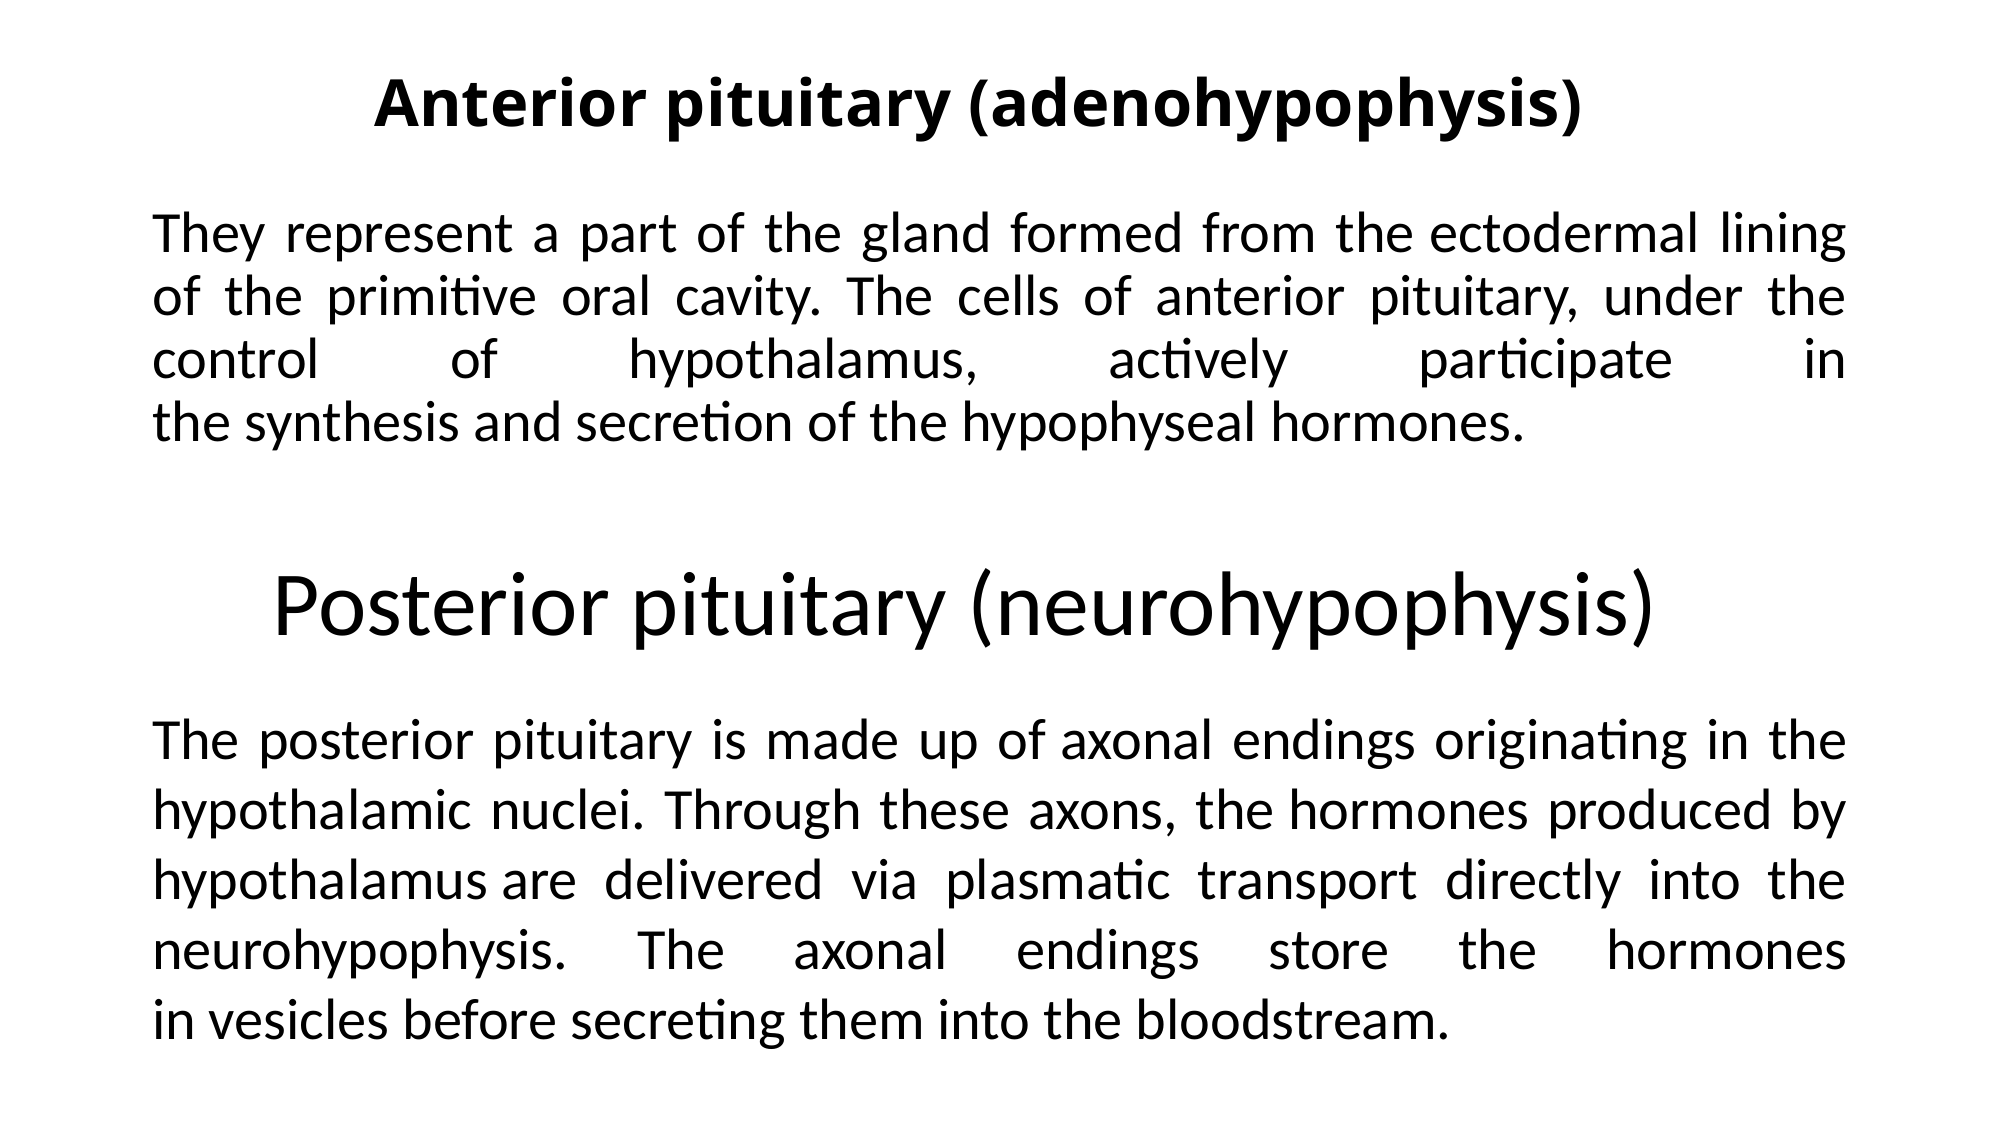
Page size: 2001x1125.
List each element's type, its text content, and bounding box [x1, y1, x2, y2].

list They represent a part of the gland formed from the ectodermal lining of the primitive oral cavity. The cells of anterior pituitary, under the control of hypothalamus, actively participate in the synthesis and secretion of the hypophyseal hormones. [137, 194, 1863, 491]
text_box Posterior pituitary (neurohypophysis) [258, 536, 1687, 662]
title Anterior pituitary (adenohypophysis) [287, 46, 1671, 163]
text_box The posterior pituitary is made up of axonal endings originating in the hypothalamic nuclei. Through these axons, the hormones produced by hypothalamus are delivered via plasmatic transport directly into the neurohypophysis. The axonal endings store the hormones in vesicles before secreting them into the bloodstream. [137, 693, 1863, 1059]
